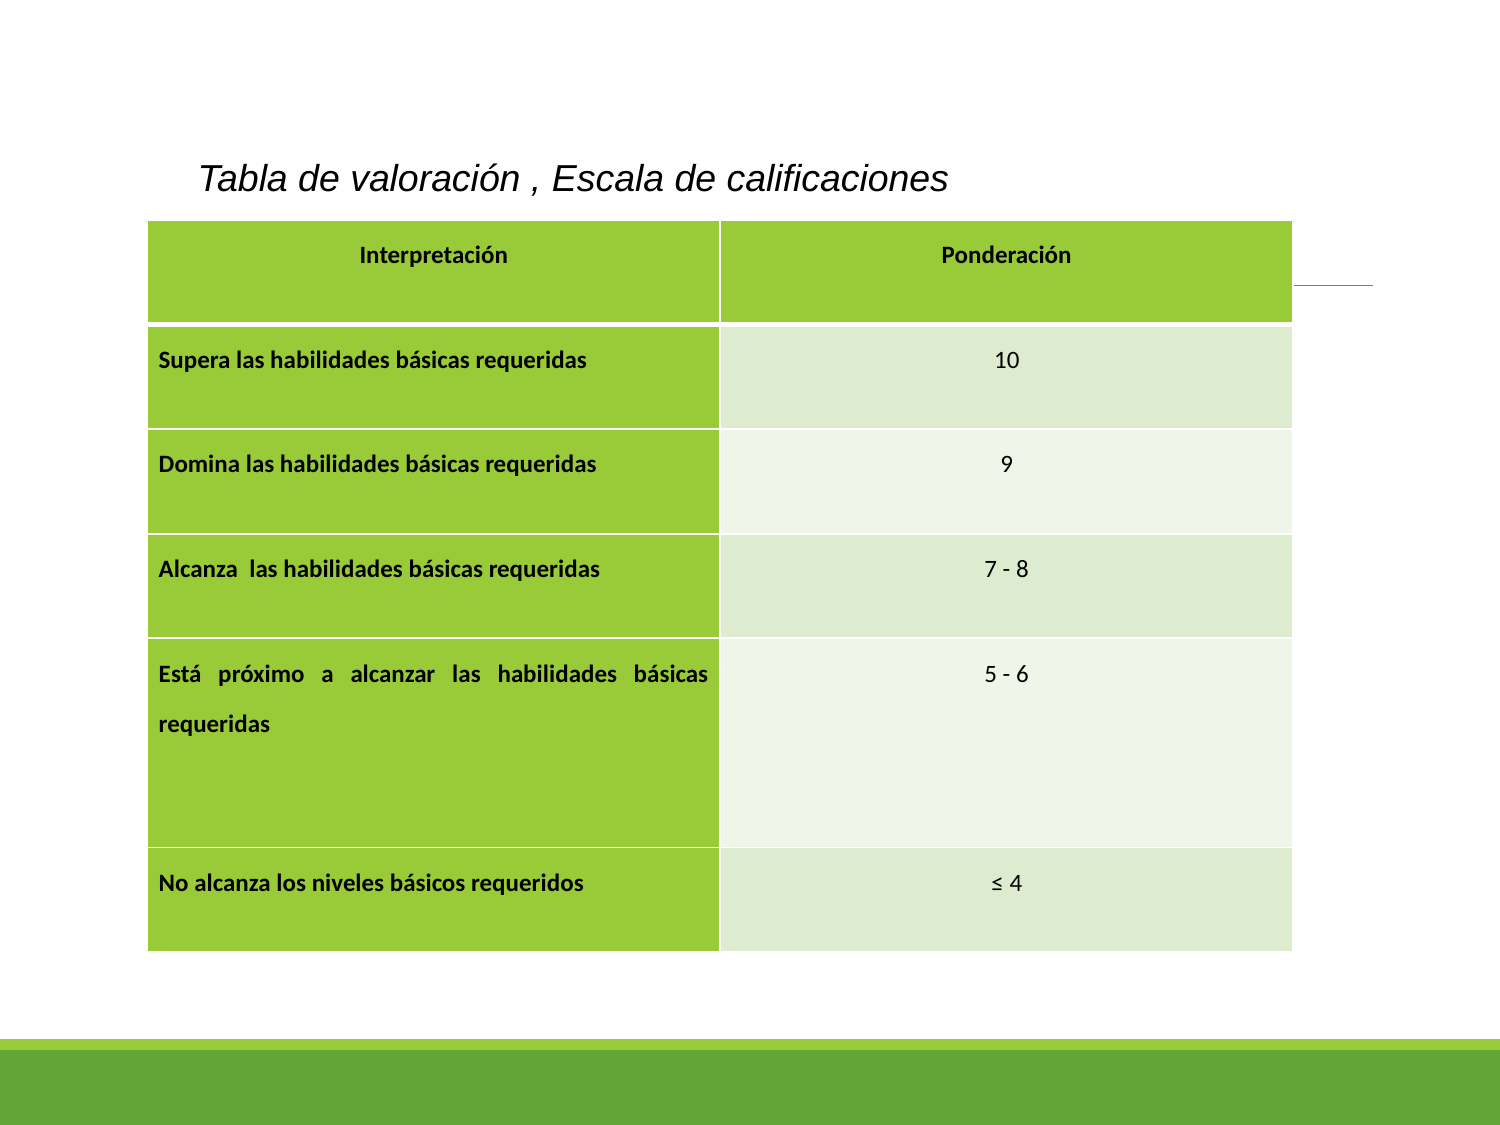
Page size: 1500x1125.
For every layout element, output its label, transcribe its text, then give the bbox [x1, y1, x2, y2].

table_cell ≤ 4 [721, 848, 1292, 951]
table_cell 5 - 6 [721, 639, 1292, 847]
table_cell Supera las habilidades básicas requeridas [148, 327, 719, 428]
table_cell Domina las habilidades básicas requeridas [148, 430, 719, 533]
table_cell Alcanza las habilidades básicas requeridas [148, 535, 719, 637]
table_header Interpretación [148, 221, 719, 322]
table_header Ponderación [721, 221, 1292, 322]
table_cell No alcanza los niveles básicos requeridos [148, 848, 719, 951]
table_cell Está próximo a alcanzar las habilidades básicas requeridas [148, 639, 719, 847]
table_cell 10 [721, 327, 1292, 428]
table_cell 7 - 8 [721, 535, 1292, 637]
table_cell 9 [721, 430, 1292, 533]
text_box Tabla de valoración , Escala de calificaciones [182, 101, 1247, 207]
